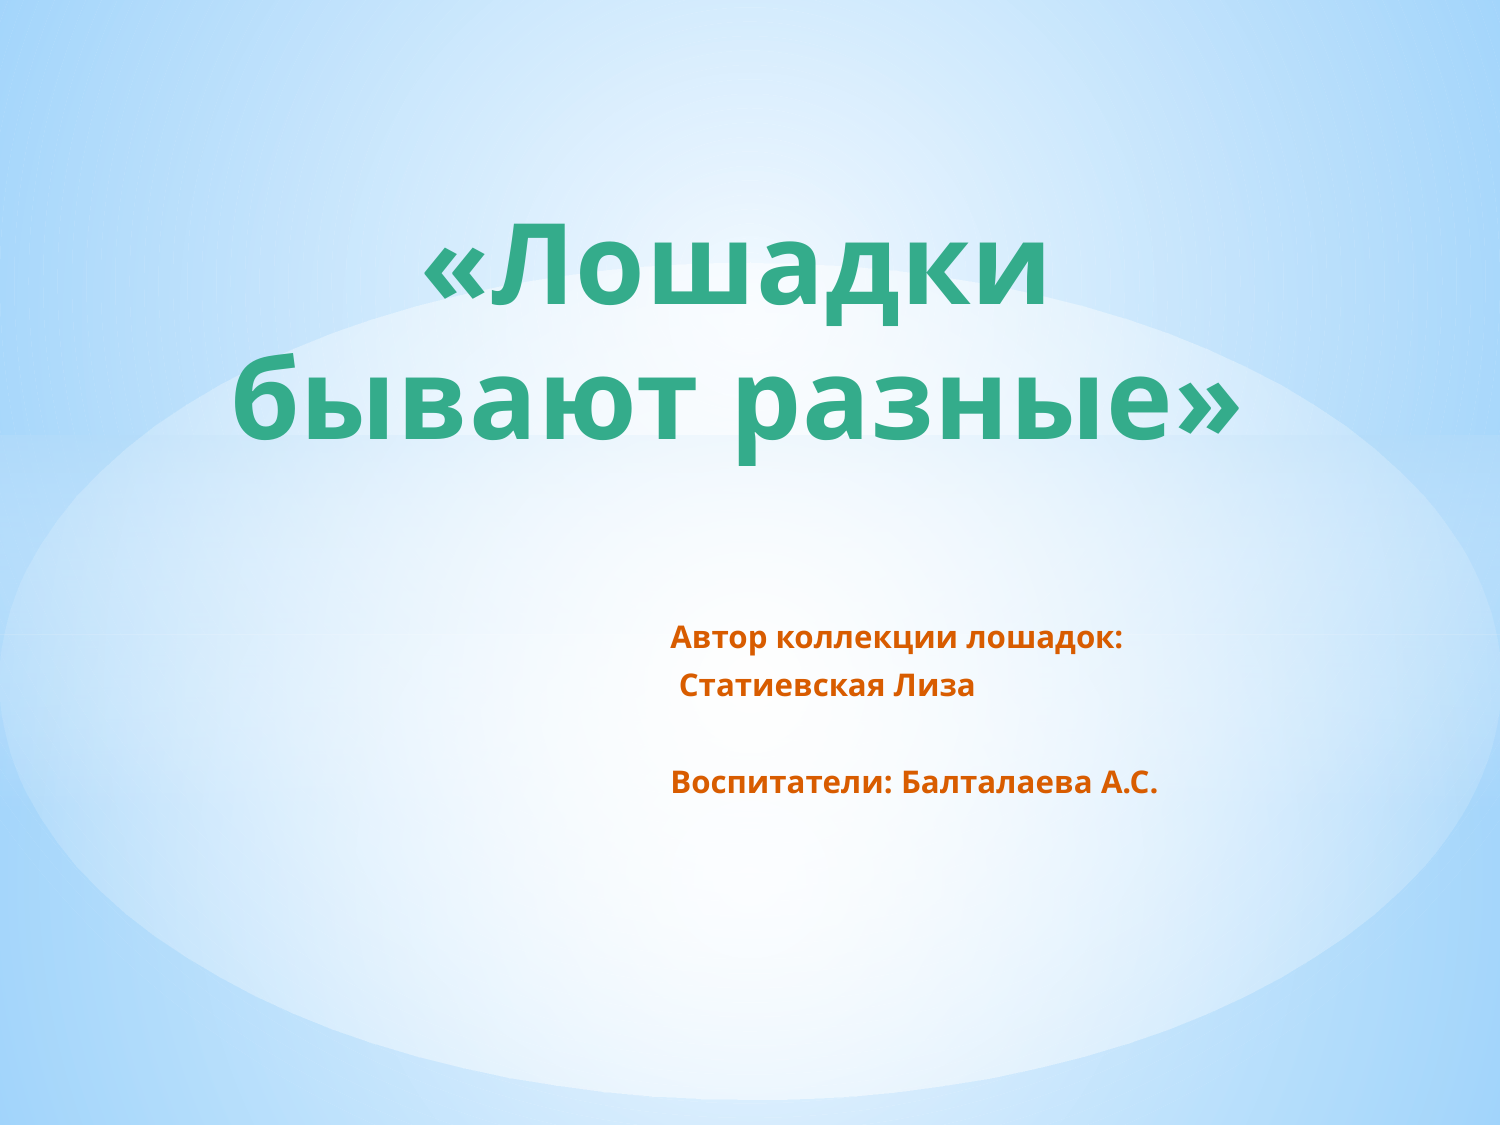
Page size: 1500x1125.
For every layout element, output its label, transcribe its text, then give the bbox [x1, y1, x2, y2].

title «Лошадки бывают разные» [134, 184, 1312, 575]
subtitle Автор коллекции лошадок: Статиевская Лиза Воспитатели: Балталаева А.С. [655, 609, 1412, 858]
